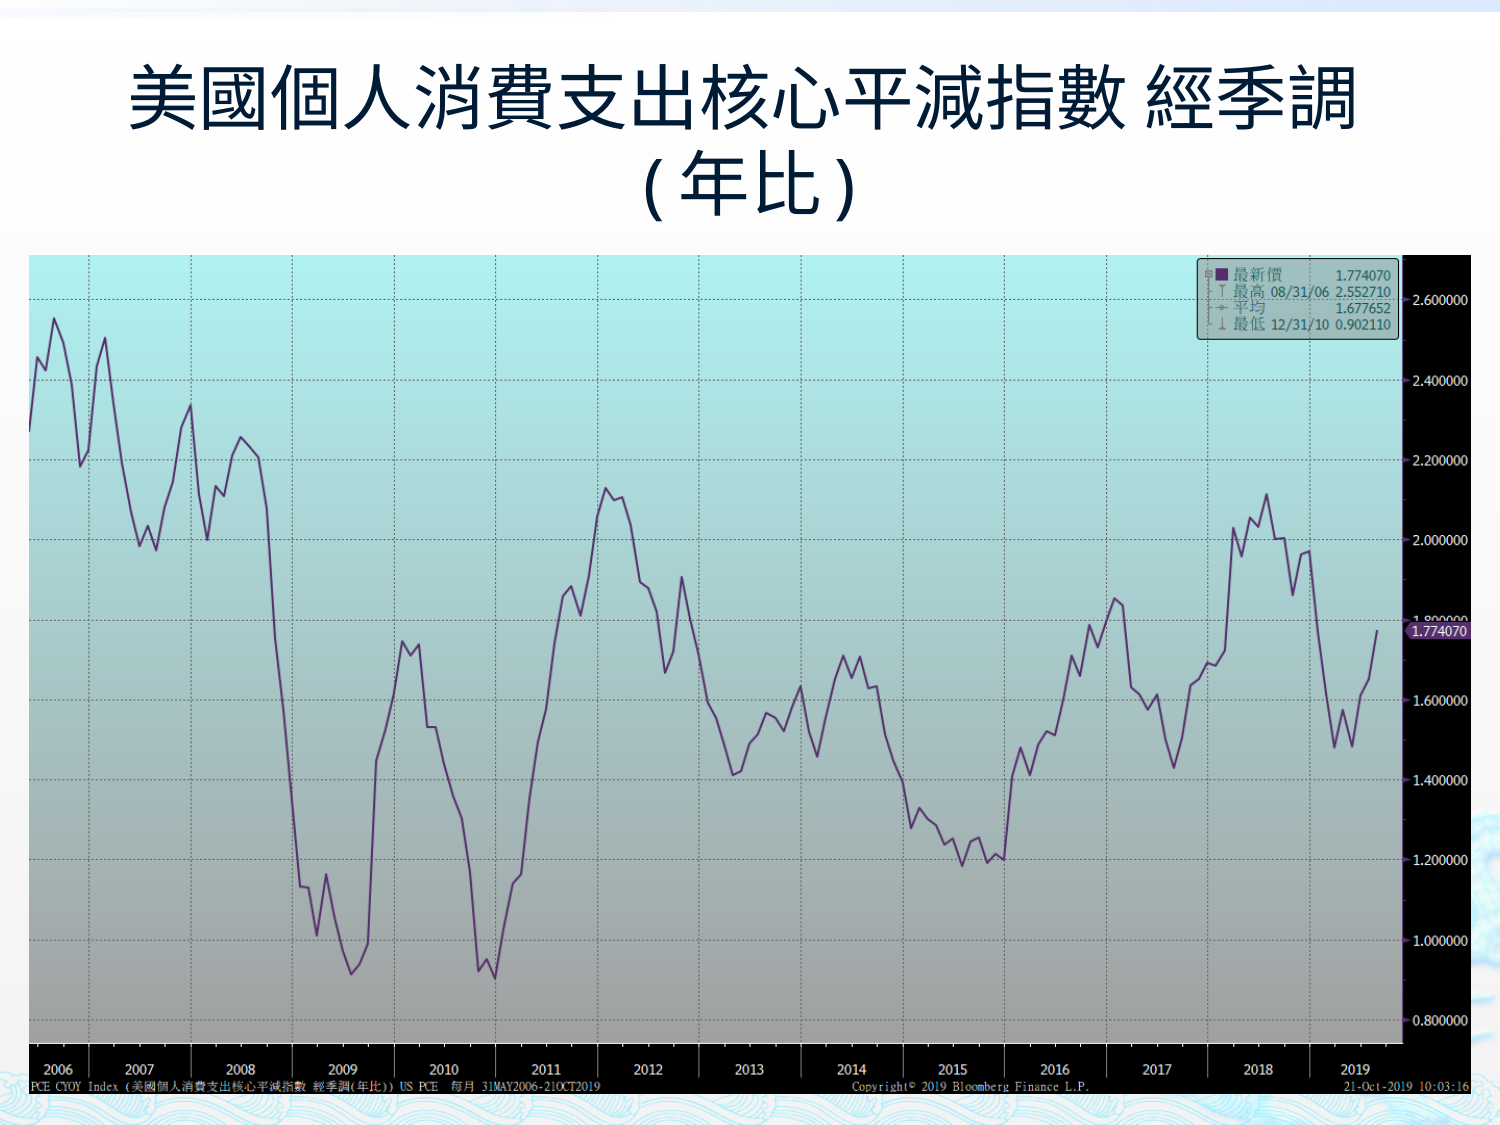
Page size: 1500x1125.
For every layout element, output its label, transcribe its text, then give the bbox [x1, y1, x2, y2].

picture [28, 254, 1472, 1095]
title 美國個人消費支出核心平減指數 經季調(年比) [75, 45, 1425, 233]
